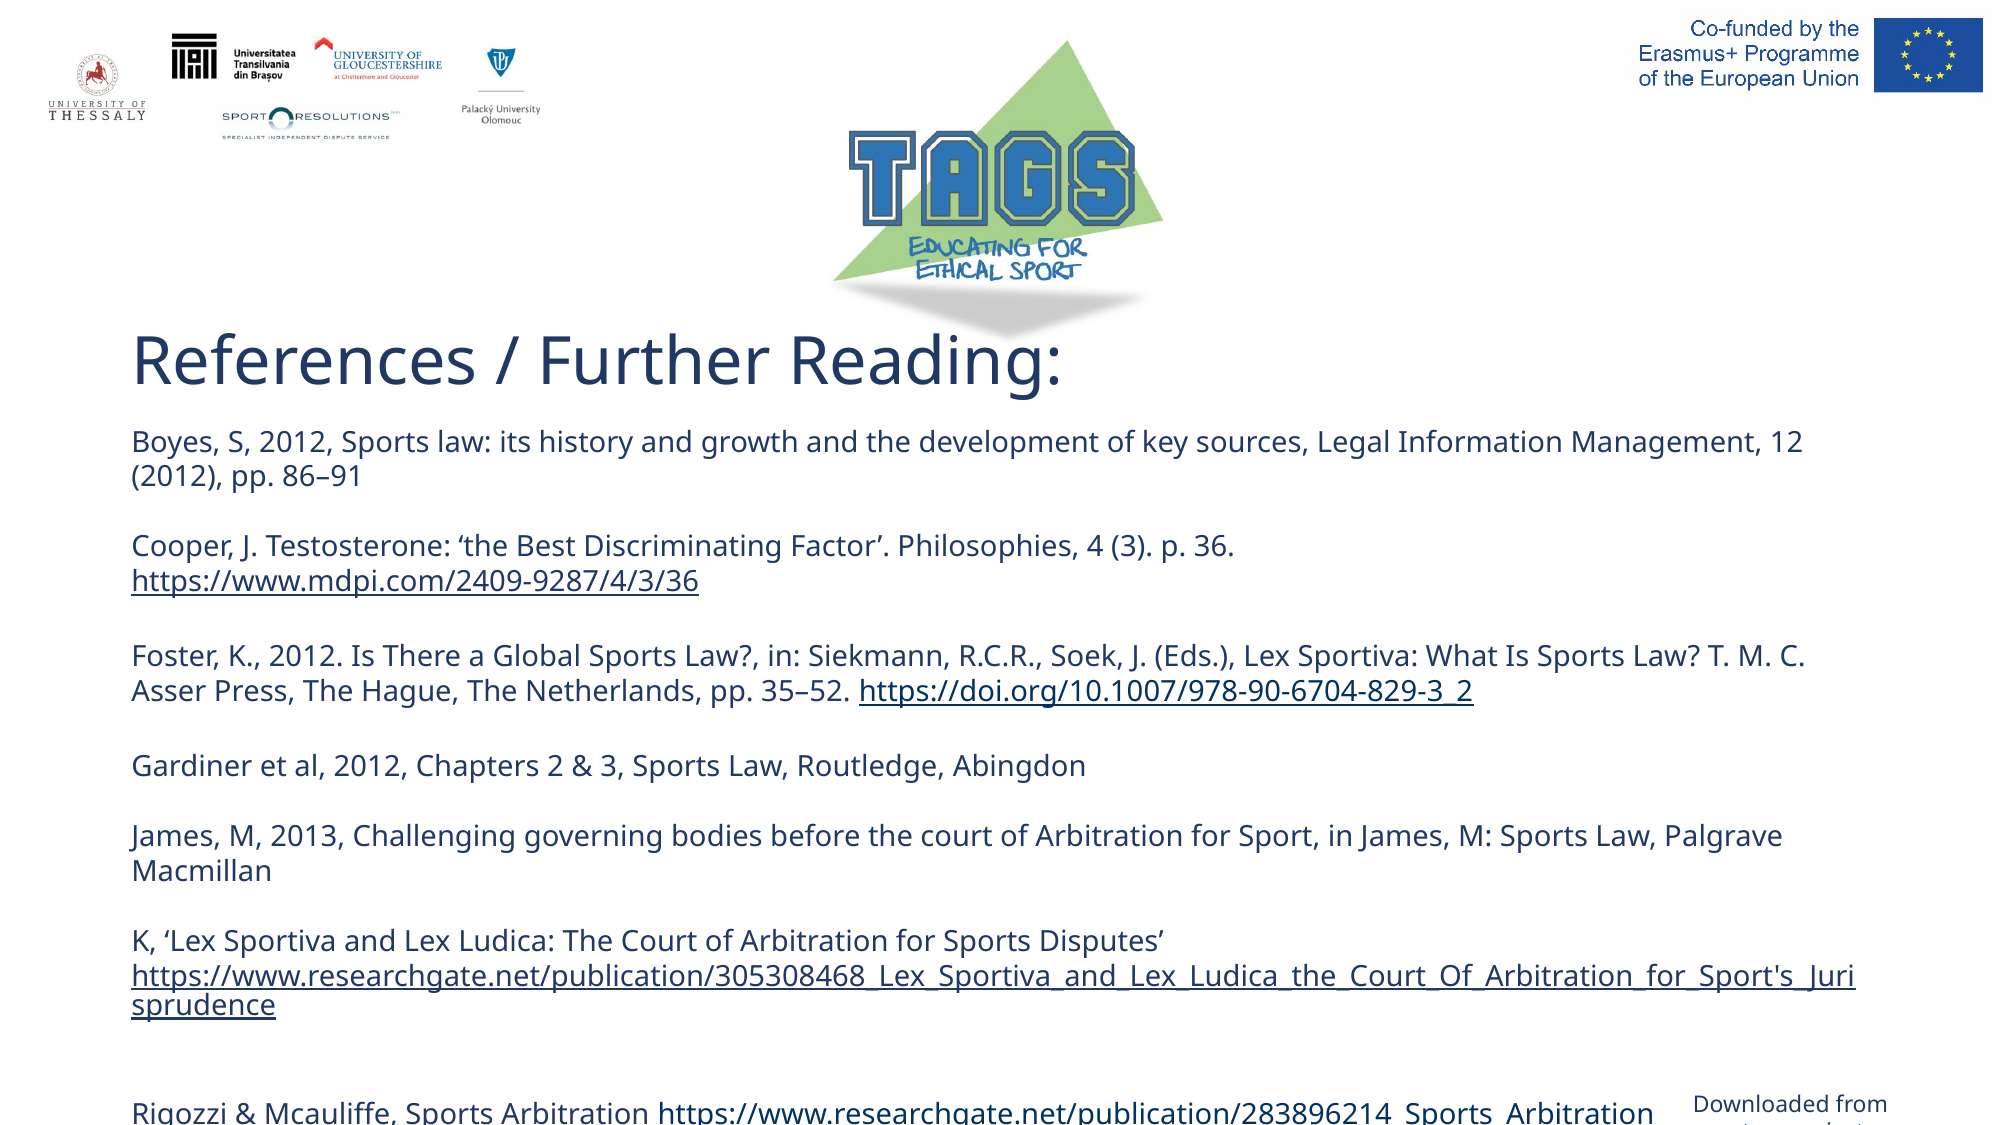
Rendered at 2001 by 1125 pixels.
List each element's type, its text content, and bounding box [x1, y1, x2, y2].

picture [1499, 0, 2000, 110]
picture [807, 12, 1193, 355]
text_box Boyes, S, 2012, Sports law: its history and growth and the development of key sources, Legal Information Management, 12 (2012), pp. 86–91 Cooper, J. Testosterone: ‘the Best Discriminating Factor’. Philosophies, 4 (3). p. 36. https://www.mdpi.com/2409-9287/4/3/36 Foster, K., 2012. Is There a Global Sports Law?, in: Siekmann, R.C.R., Soek, J. (Eds.), Lex Sportiva: What Is Sports Law? T. M. C. Asser Press, The Hague, The Netherlands, pp. 35–52. https://doi.org/10.1007/978-90-6704-829-3_2 Gardiner et al, 2012, Chapters 2 & 3, Sports Law, Routledge, Abingdon James, M, 2013, Challenging governing bodies before the court of Arbitration for Sport, in James, M: Sports Law, Palgrave Macmillan K, ‘Lex Sportiva and Lex Ludica: The Court of Arbitration for Sports Disputes’ https://www.researchgate.net/publication/305308468_Lex_Sportiva_and_Lex_Ludica_the_Court_Of_Arbitration_for_Sport's_Jurisprudence Rigozzi & Mcauliffe, Sports Arbitration https://www.researchgate.net/publication/283896214_Sports_Arbitration Ryall, E, Cooper J and Ellis L, (2019) Dispute Resolution, Legal Reasoning and Good Governance: learning lessons from appeals on selection in sport. European Sport Management Quarterly. ISSN 1618-4742 [116, 415, 1884, 1125]
text_box References / Further Reading: [116, 310, 1484, 405]
picture [0, 0, 605, 168]
text_box Downloaded from www.tagsproject.eu [1581, 1082, 2000, 1125]
